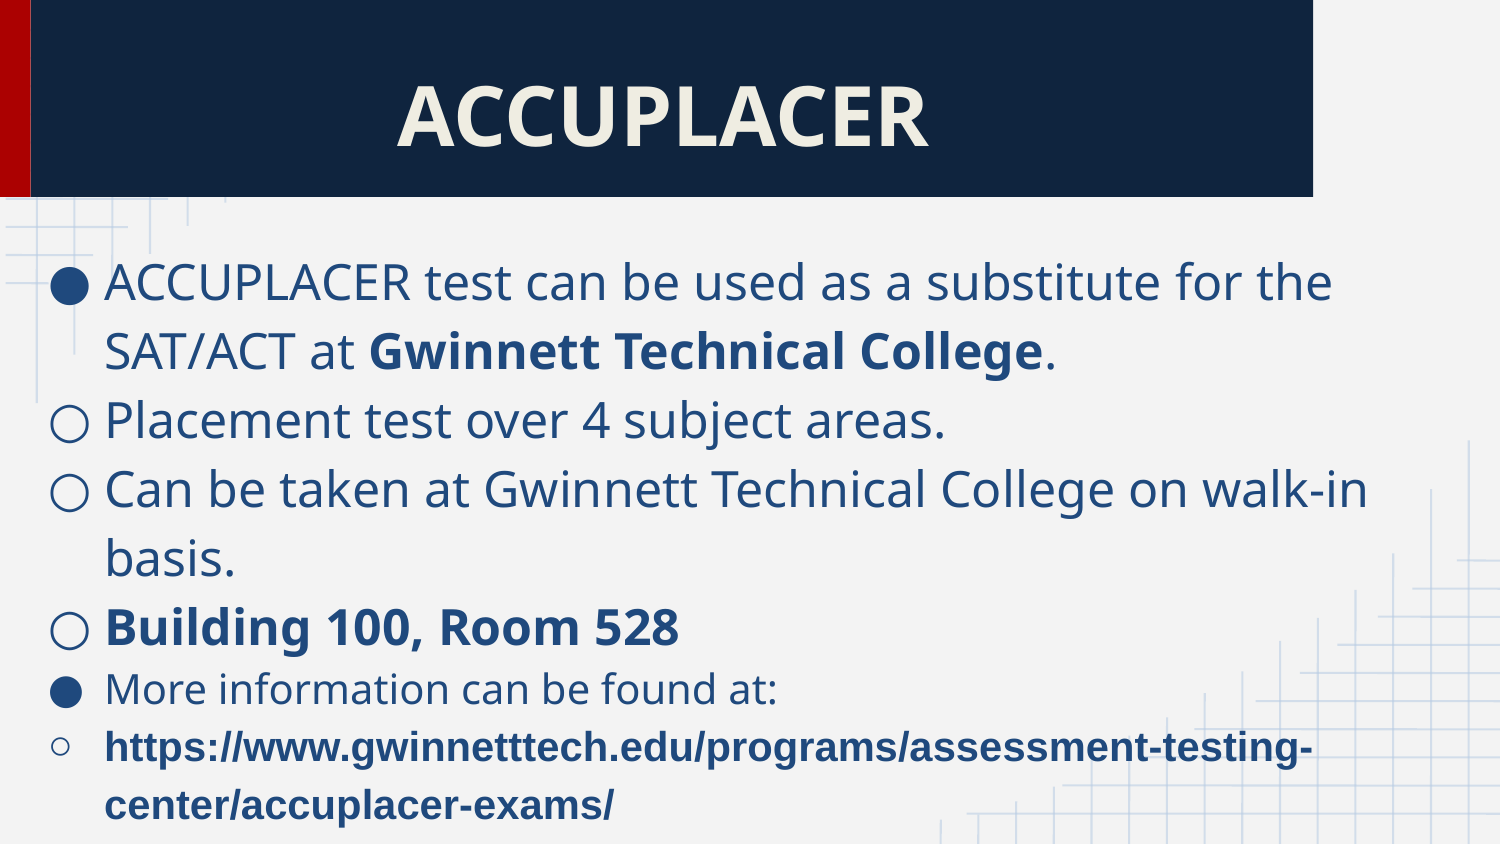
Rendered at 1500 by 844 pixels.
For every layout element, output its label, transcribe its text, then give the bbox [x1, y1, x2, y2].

list ACCUPLACER test can be used as a substitute for the SAT/ACT at Gwinnett Technical College. Placement test over 4 subject areas. Can be taken at Gwinnett Technical College on walk-in basis. Building 100, Room 528 More information can be found at: https://www.gwinnetttech.edu/programs/assessment-testing-center/accuplacer-exams/ [14, 226, 1448, 835]
title ACCUPLACER [37, 16, 1291, 211]
